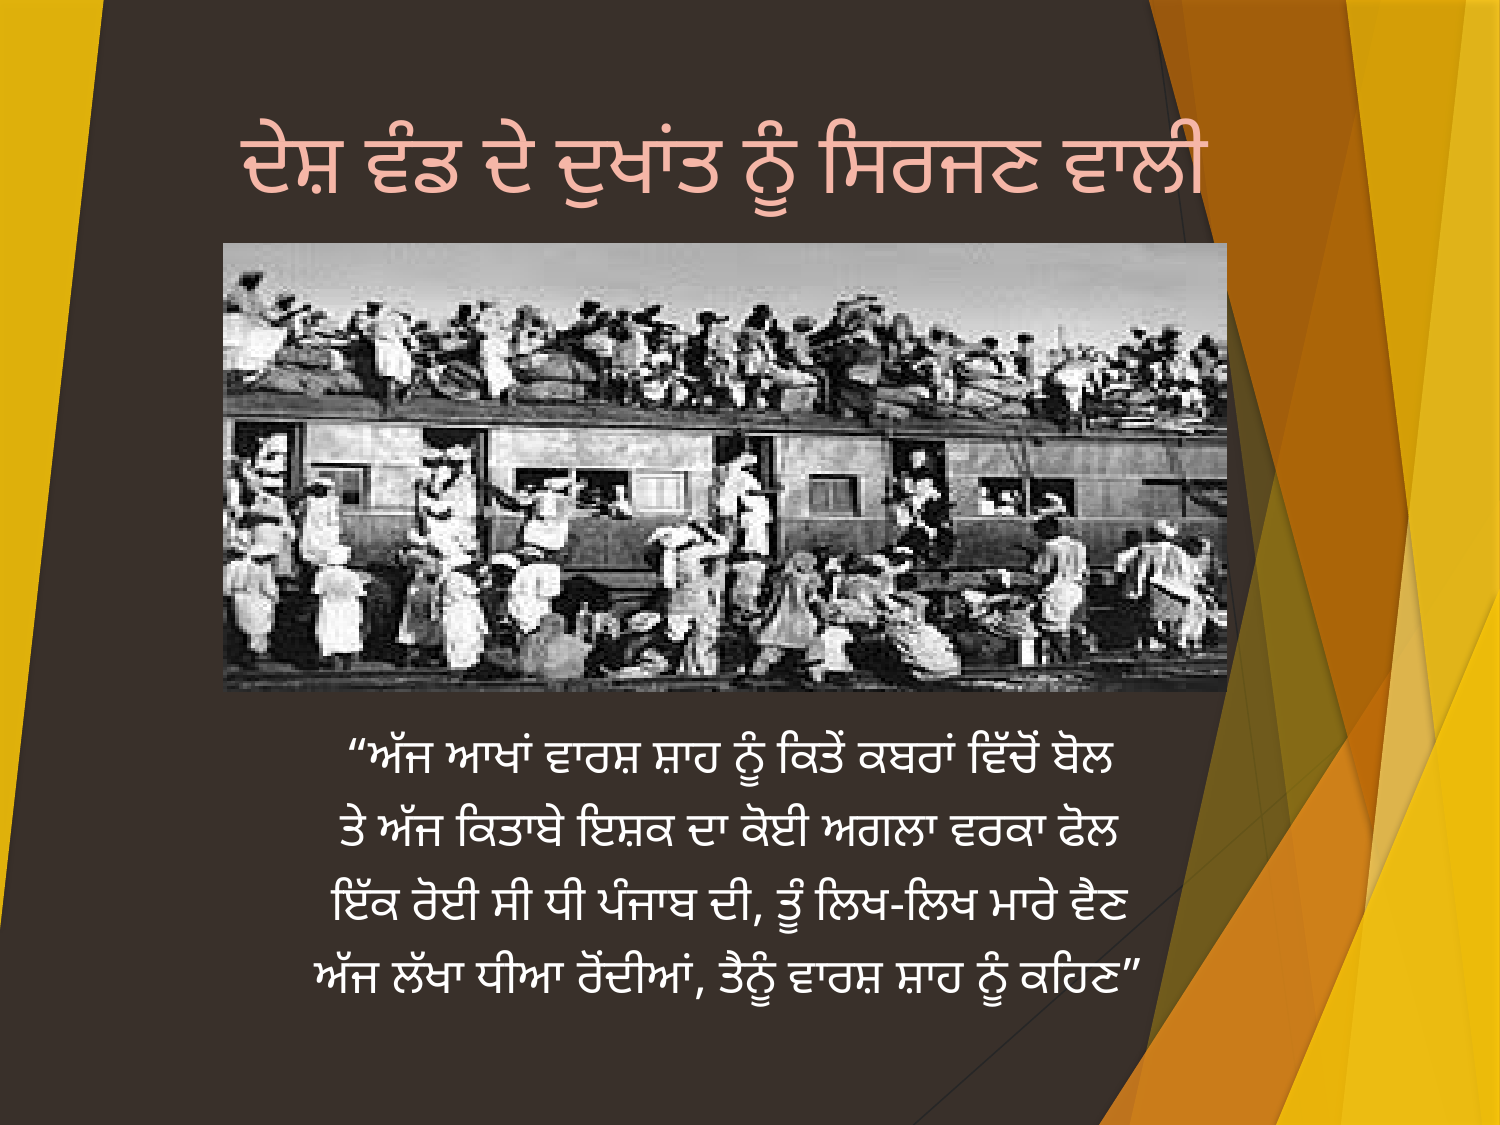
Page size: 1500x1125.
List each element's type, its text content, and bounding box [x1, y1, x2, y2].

picture [222, 243, 1228, 692]
title ਦੇਸ਼ ਵੰਡ ਦੇ ਦੁਖਾਂਤ ਨੂੰ ਸਿਰਜਣ ਵਾਲੀ [150, 62, 1300, 218]
subtitle “ਅੱਜ ਆਖਾਂ ਵਾਰਸ਼ ਸ਼ਾਹ ਨੂੰ ਕਿਤੇਂ ਕਬਰਾਂ ਵਿੱਚੋਂ ਬੋਲ ਤੇ ਅੱਜ ਕਿਤਾਬੇ ਇਸ਼ਕ ਦਾ ਕੋਈ ਅਗਲਾ ਵਰਕਾ ਫੋਲ ਇੱਕ ਰੋਈ ਸੀ ਧੀ ਪੰਜਾਬ ਦੀ, ਤੂੰ ਲਿਖ-ਲਿਖ ਮਾਰੇ ਵੈਣ ਅੱਜ ਲੱਖਾ ਧੀਆ ਰੋਂਦੀਆਂ, ਤੈਨੂੰ ਵਾਰਸ਼ ਸ਼ਾਹ ਨੂੰ ਕਹਿਣ” [229, 717, 1230, 1043]
